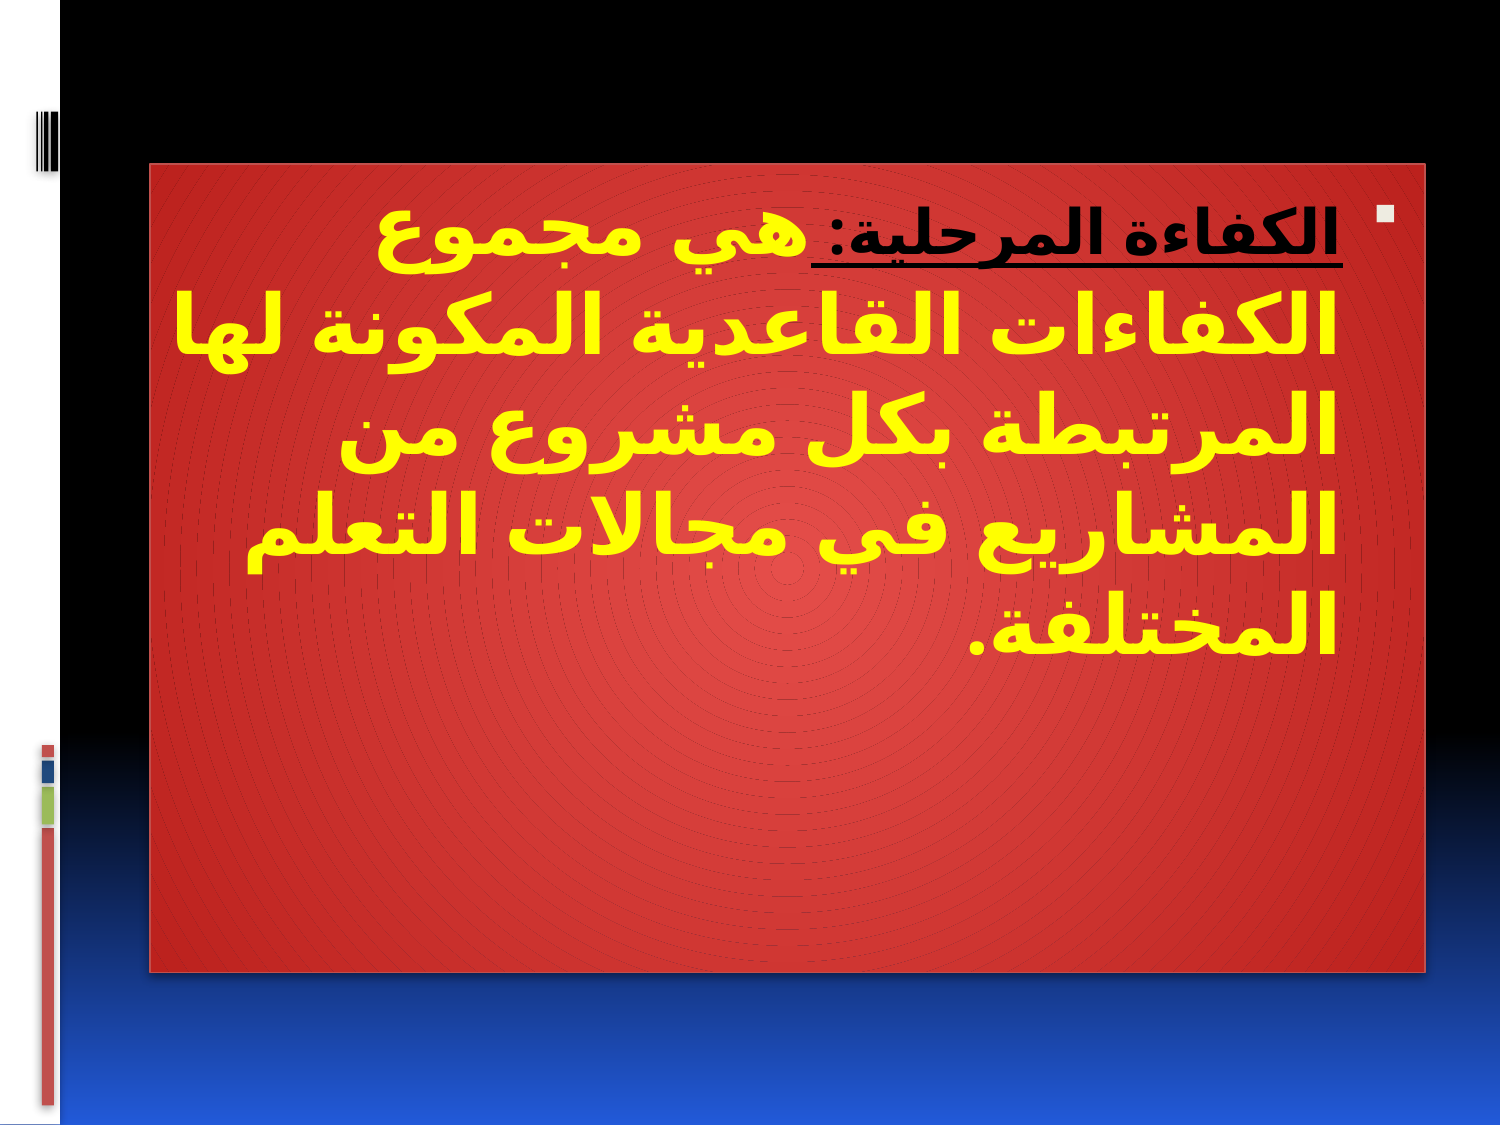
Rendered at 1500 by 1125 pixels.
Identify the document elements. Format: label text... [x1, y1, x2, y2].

list الكفاءة المرحلية: هي مجموع الكفاءات القاعدية المكونة لها المرتبطة بكل مشروع من المشاريع في مجالات التعلم المختلفة. [149, 163, 1426, 973]
